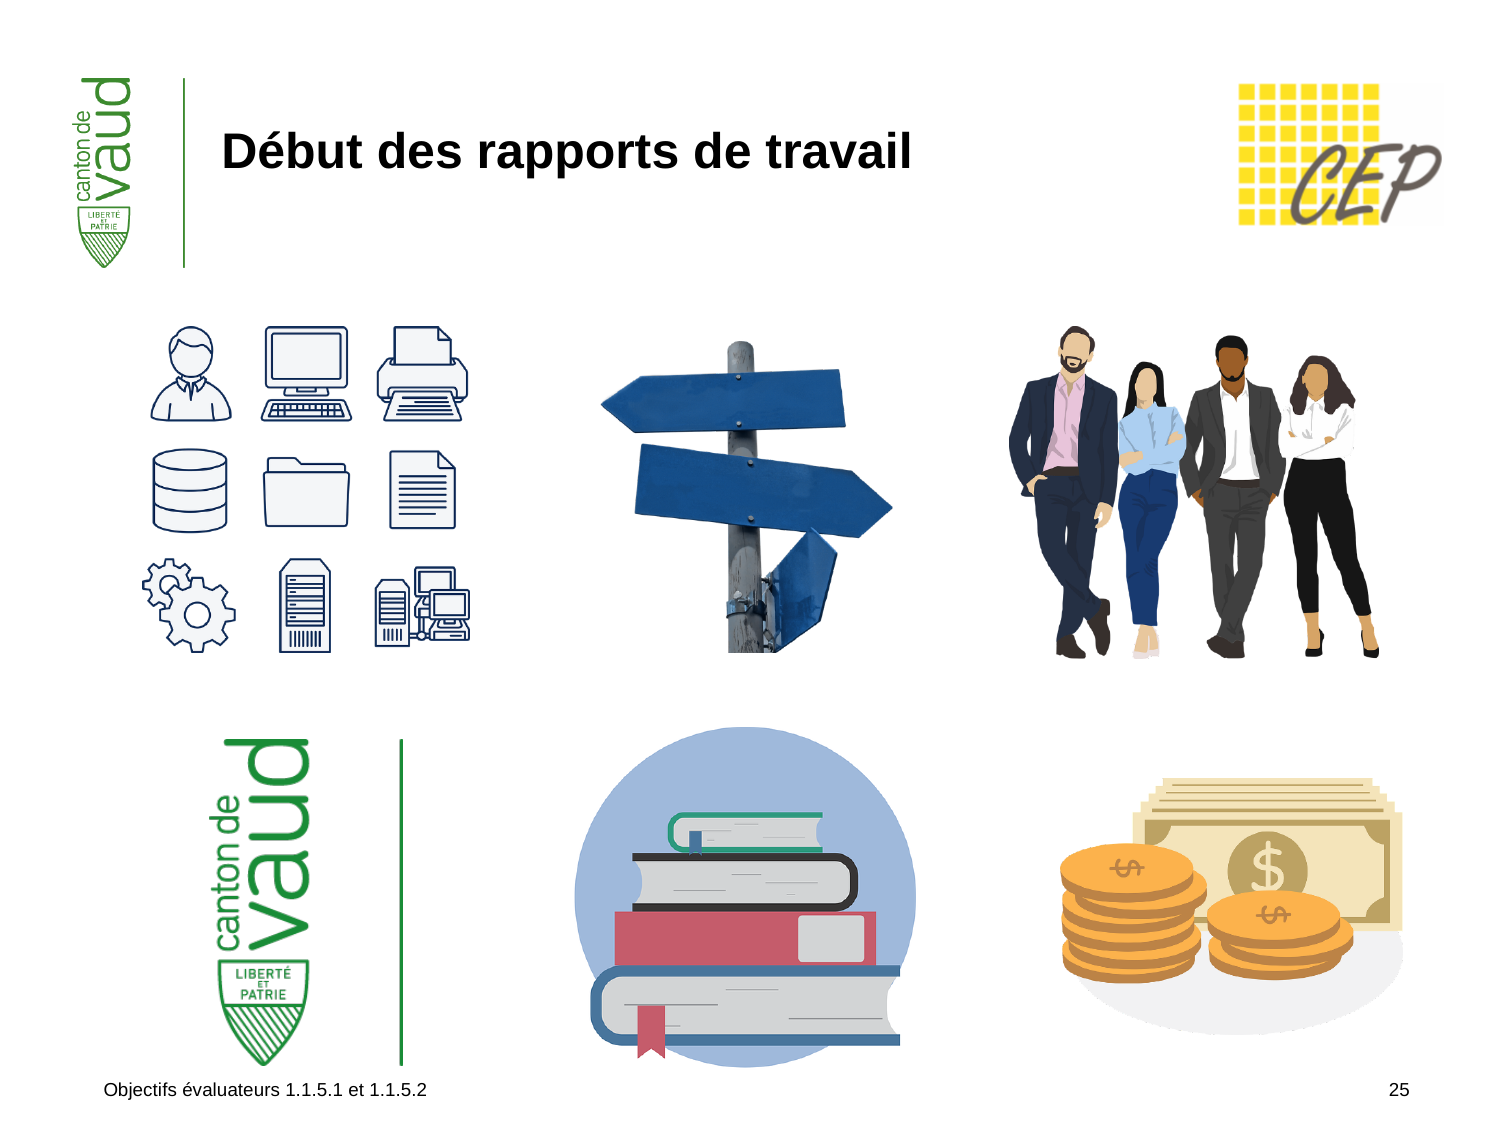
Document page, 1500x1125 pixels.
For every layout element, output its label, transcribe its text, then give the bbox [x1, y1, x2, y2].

footer Objectifs évaluateurs 1.1.5.1 et 1.1.5.2 [88, 1070, 940, 1103]
picture [142, 326, 470, 653]
picture [1060, 777, 1403, 1036]
picture [209, 739, 404, 1067]
picture [562, 715, 938, 1084]
picture [579, 319, 920, 653]
slide_number 25 [1352, 1070, 1426, 1103]
picture [1231, 77, 1448, 231]
picture [72, 78, 185, 268]
picture [1009, 325, 1379, 659]
title Début des rapports de travail [206, 90, 1225, 206]
